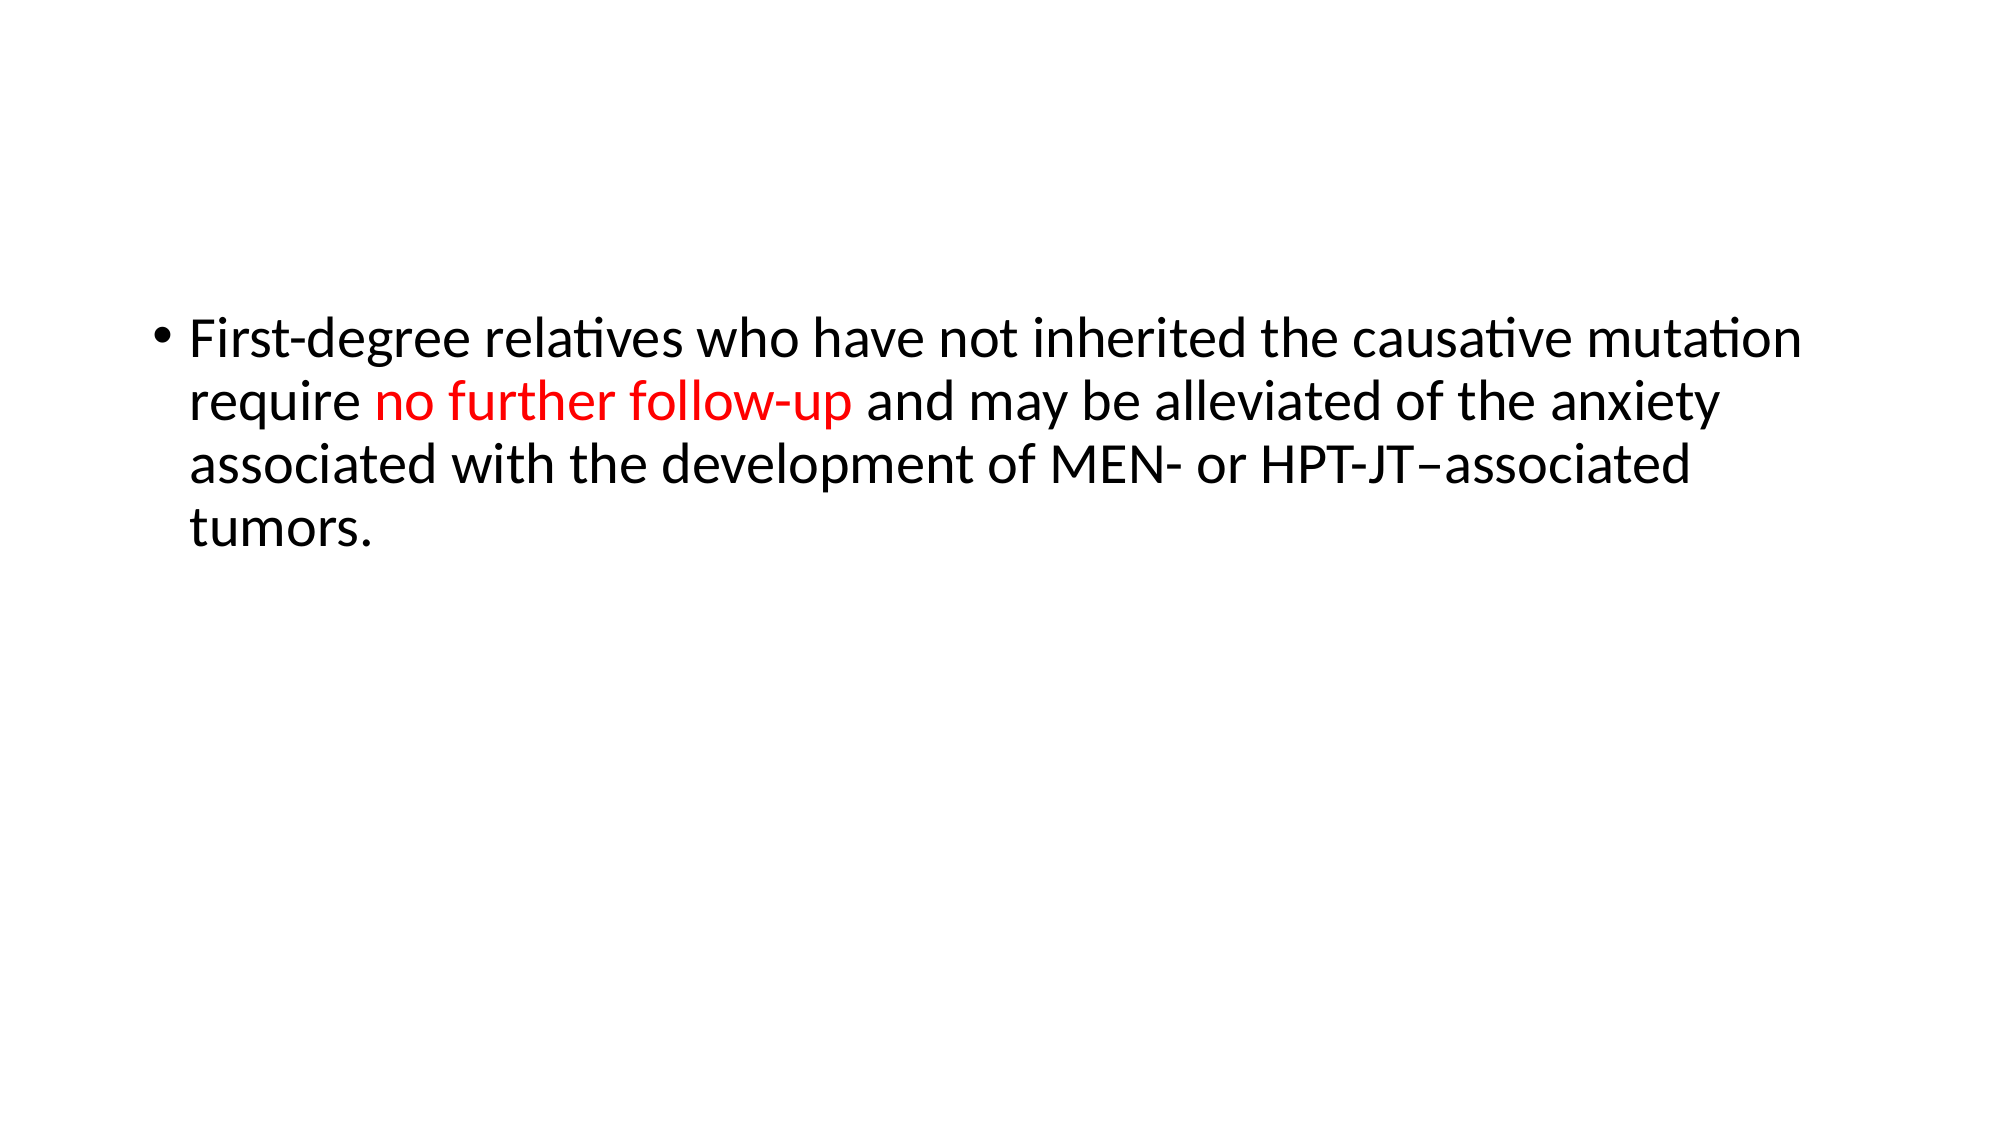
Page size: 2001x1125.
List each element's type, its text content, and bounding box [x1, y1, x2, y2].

list First-degree relatives who have not inherited the causative mutation require no further follow-up and may be alleviated of the anxiety associated with the development of MEN- or HPT-JT–associated tumors. [137, 299, 1863, 1014]
